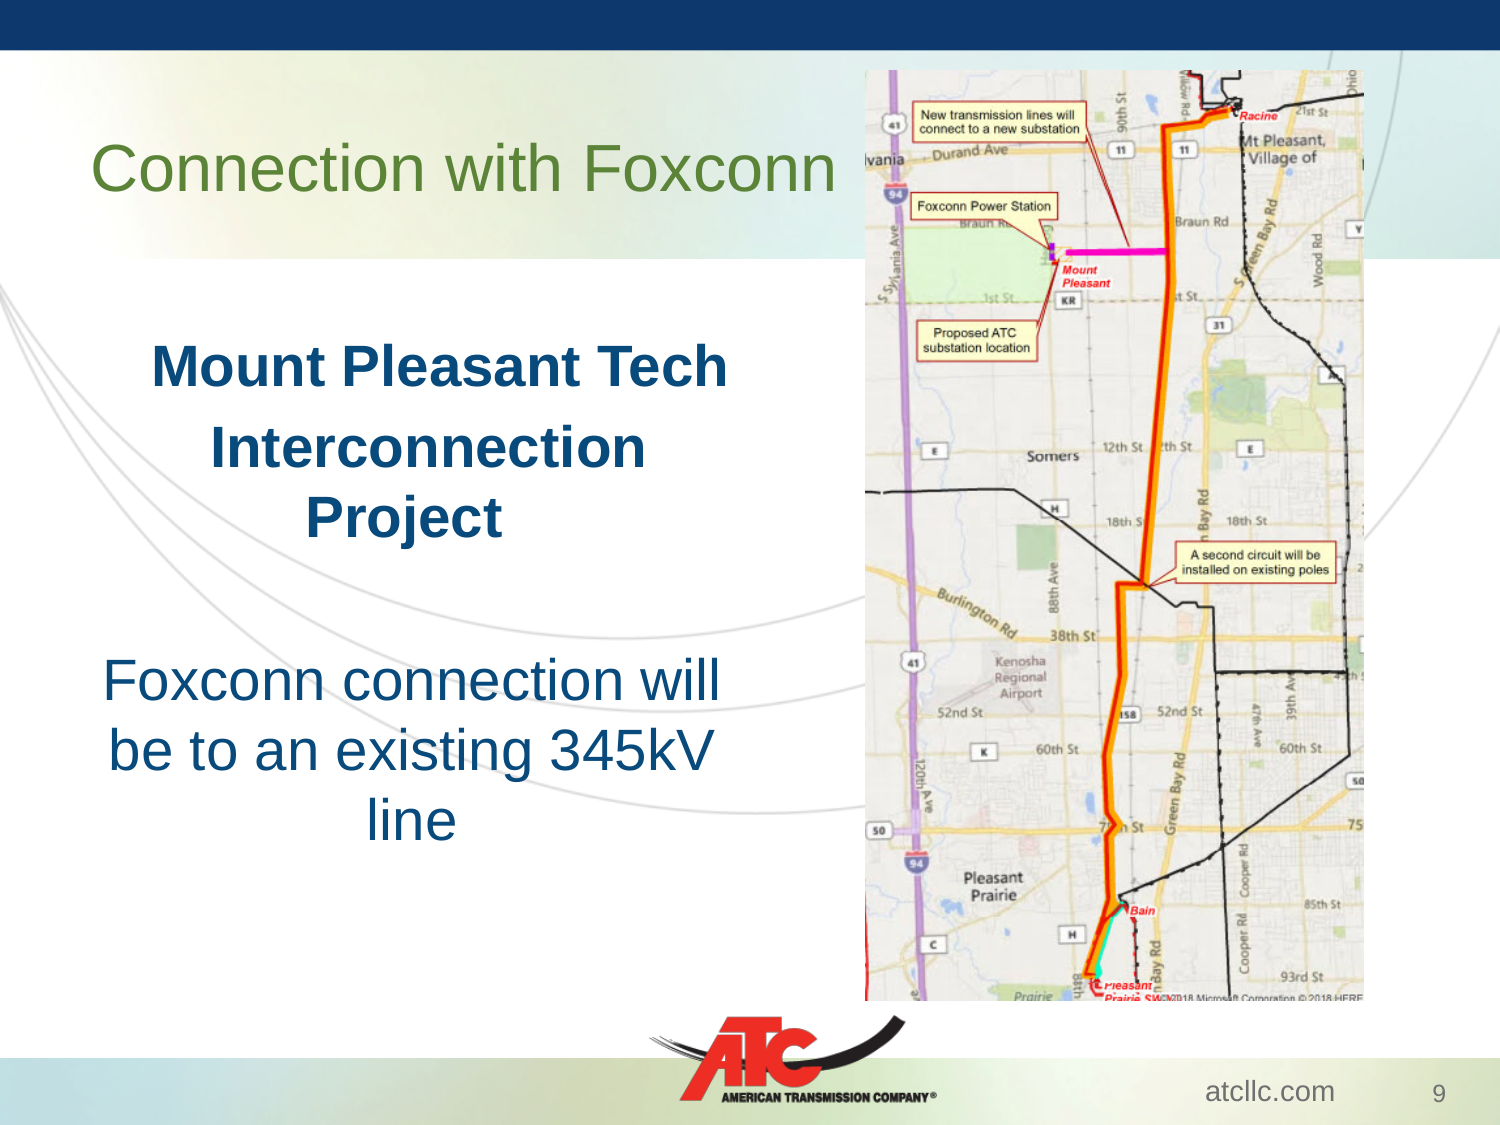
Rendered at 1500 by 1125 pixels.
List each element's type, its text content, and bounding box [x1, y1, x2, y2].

title Connection with Foxconn [75, 55, 1425, 275]
picture [0, 1014, 1500, 1125]
list Mount Pleasant Tech Interconnection Project Foxconn connection will be to an existing 345kV line [75, 248, 750, 952]
picture [0, 51, 1500, 1001]
